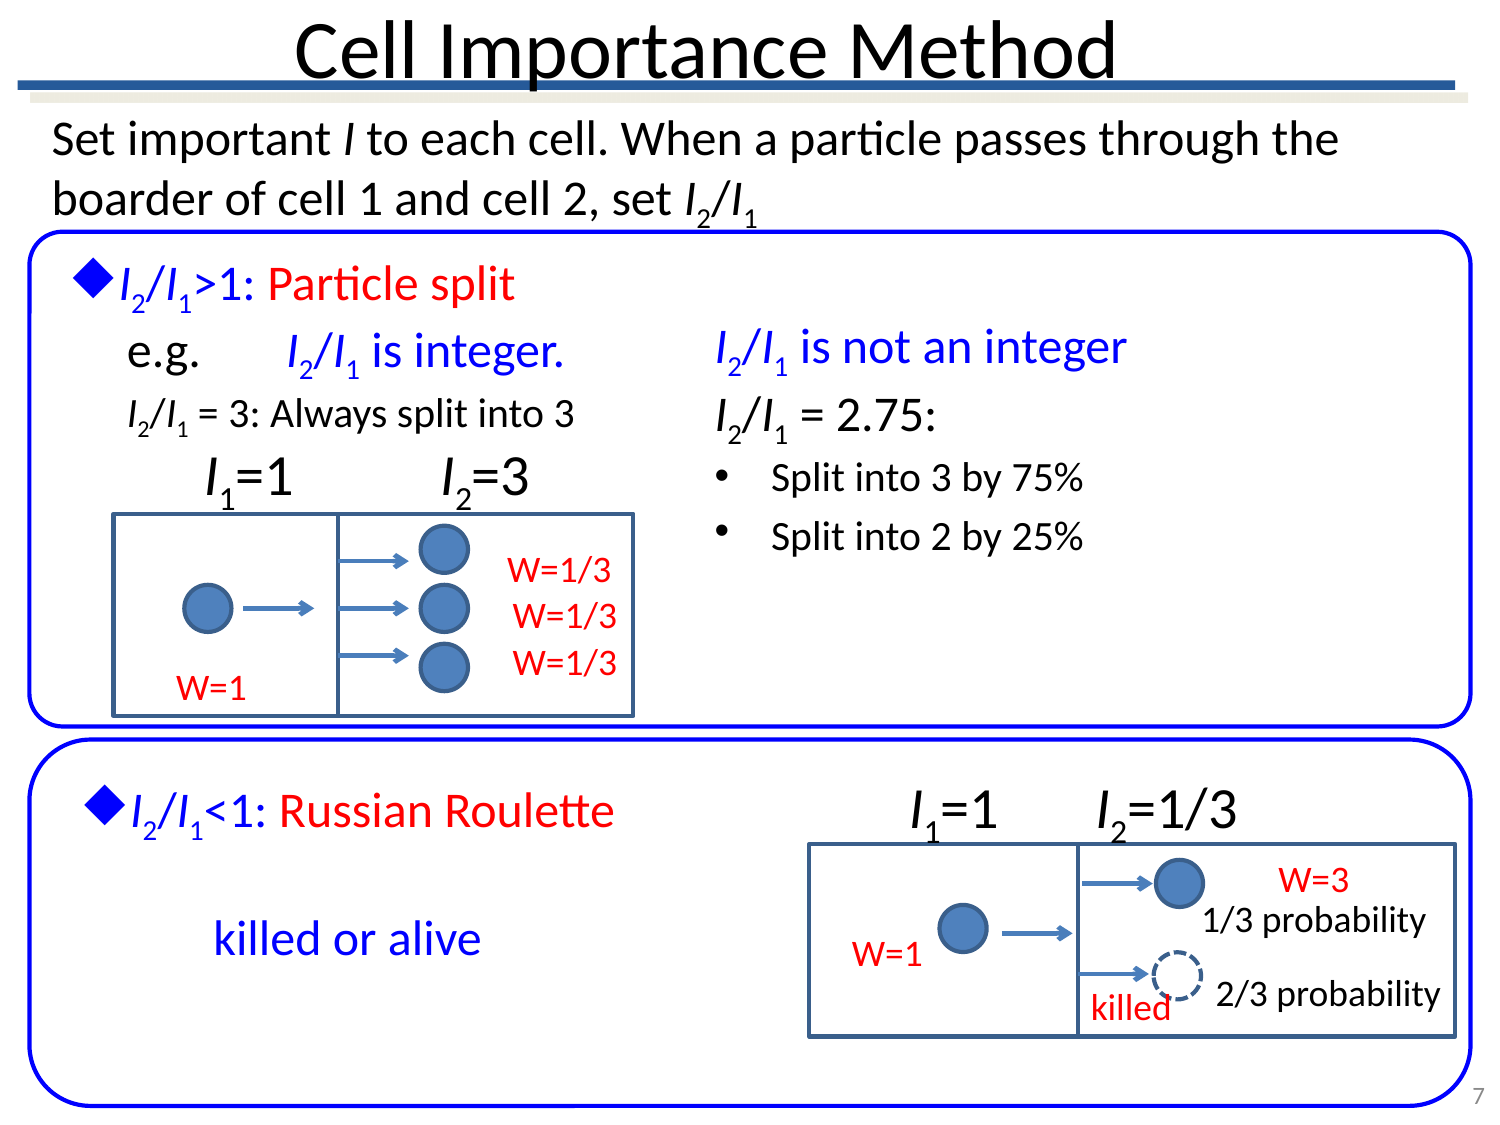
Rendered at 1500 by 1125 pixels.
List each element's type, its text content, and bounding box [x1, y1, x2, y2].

text_box killed [1076, 976, 1187, 1036]
text_box [27, 737, 1473, 1109]
slide_number 7 [1149, 1064, 1500, 1125]
text_box I2=1/3 [1080, 763, 1253, 858]
text_box 1/3 probability [1186, 887, 1442, 948]
text_box [1076, 990, 1457, 1039]
text_box 2/3 probability [1200, 961, 1457, 1022]
text_box I2/I1 is not an integer I2/I1 = 2.75: Split into 3 by 75% Split into 2 by 25% [699, 306, 1461, 568]
text_box I1=1 [894, 763, 1015, 858]
text_box [27, 229, 1473, 729]
text_box [1151, 950, 1200, 1000]
text_box W=1 [837, 921, 938, 982]
text_box [938, 902, 989, 955]
title Cell Importance Method [0, 0, 1415, 96]
text_box Set important I to each cell. When a particle passes through the boarder of cell 1 and cell 2, set I2/I1 [36, 98, 1456, 240]
text_box [807, 842, 1076, 1039]
text_box [1076, 842, 1457, 976]
text_box W=3 [1263, 847, 1365, 887]
text_box [1153, 858, 1206, 910]
